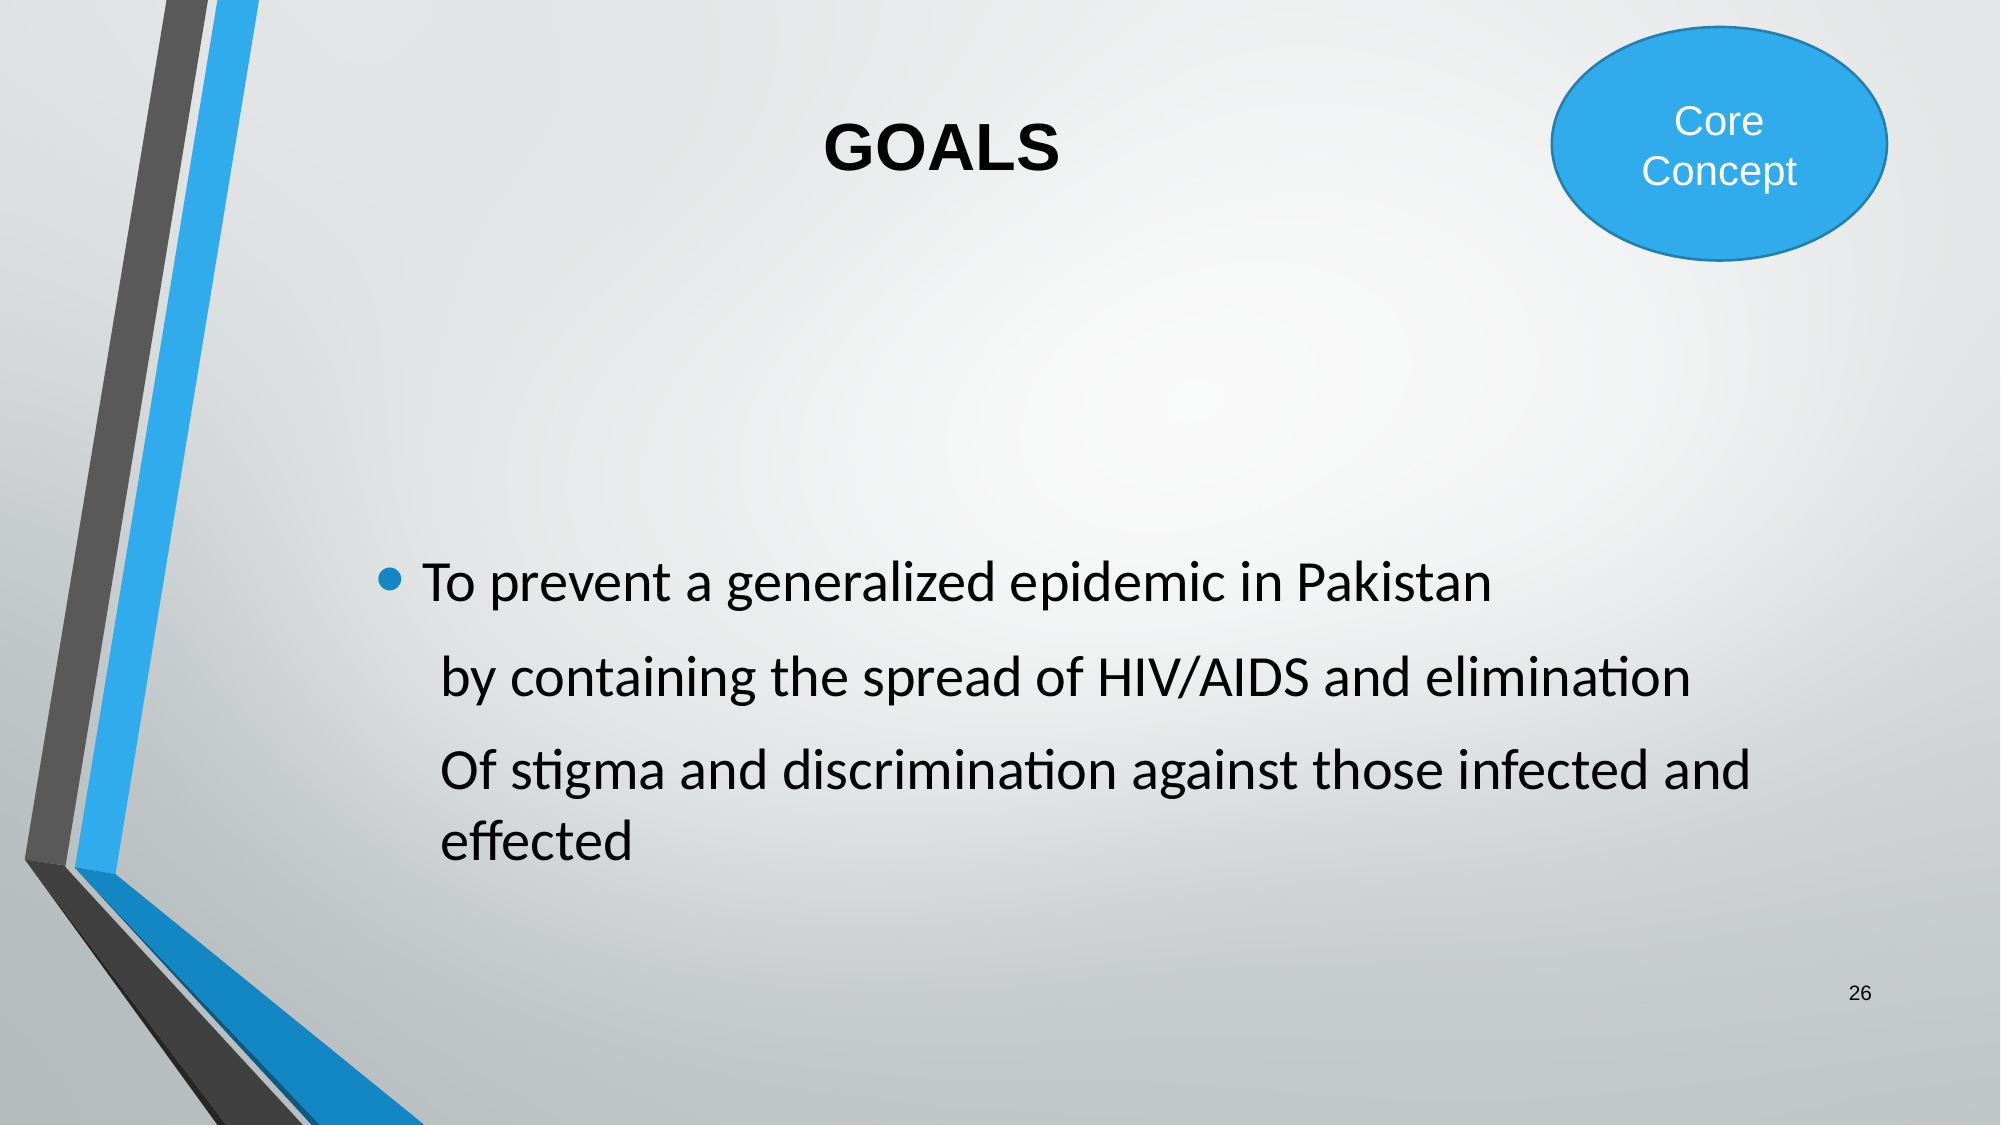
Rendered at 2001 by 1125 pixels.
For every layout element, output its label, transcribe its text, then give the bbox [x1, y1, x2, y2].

list To prevent a generalized epidemic in Pakistan by containing the spread of HIV/AIDS and elimination Of stigma and discrimination against those infected and effected [360, 345, 1771, 1070]
title GOALS [212, 0, 1469, 288]
slide_number 26 [1796, 962, 1887, 1023]
text_box Core Concept [1550, 25, 1889, 262]
